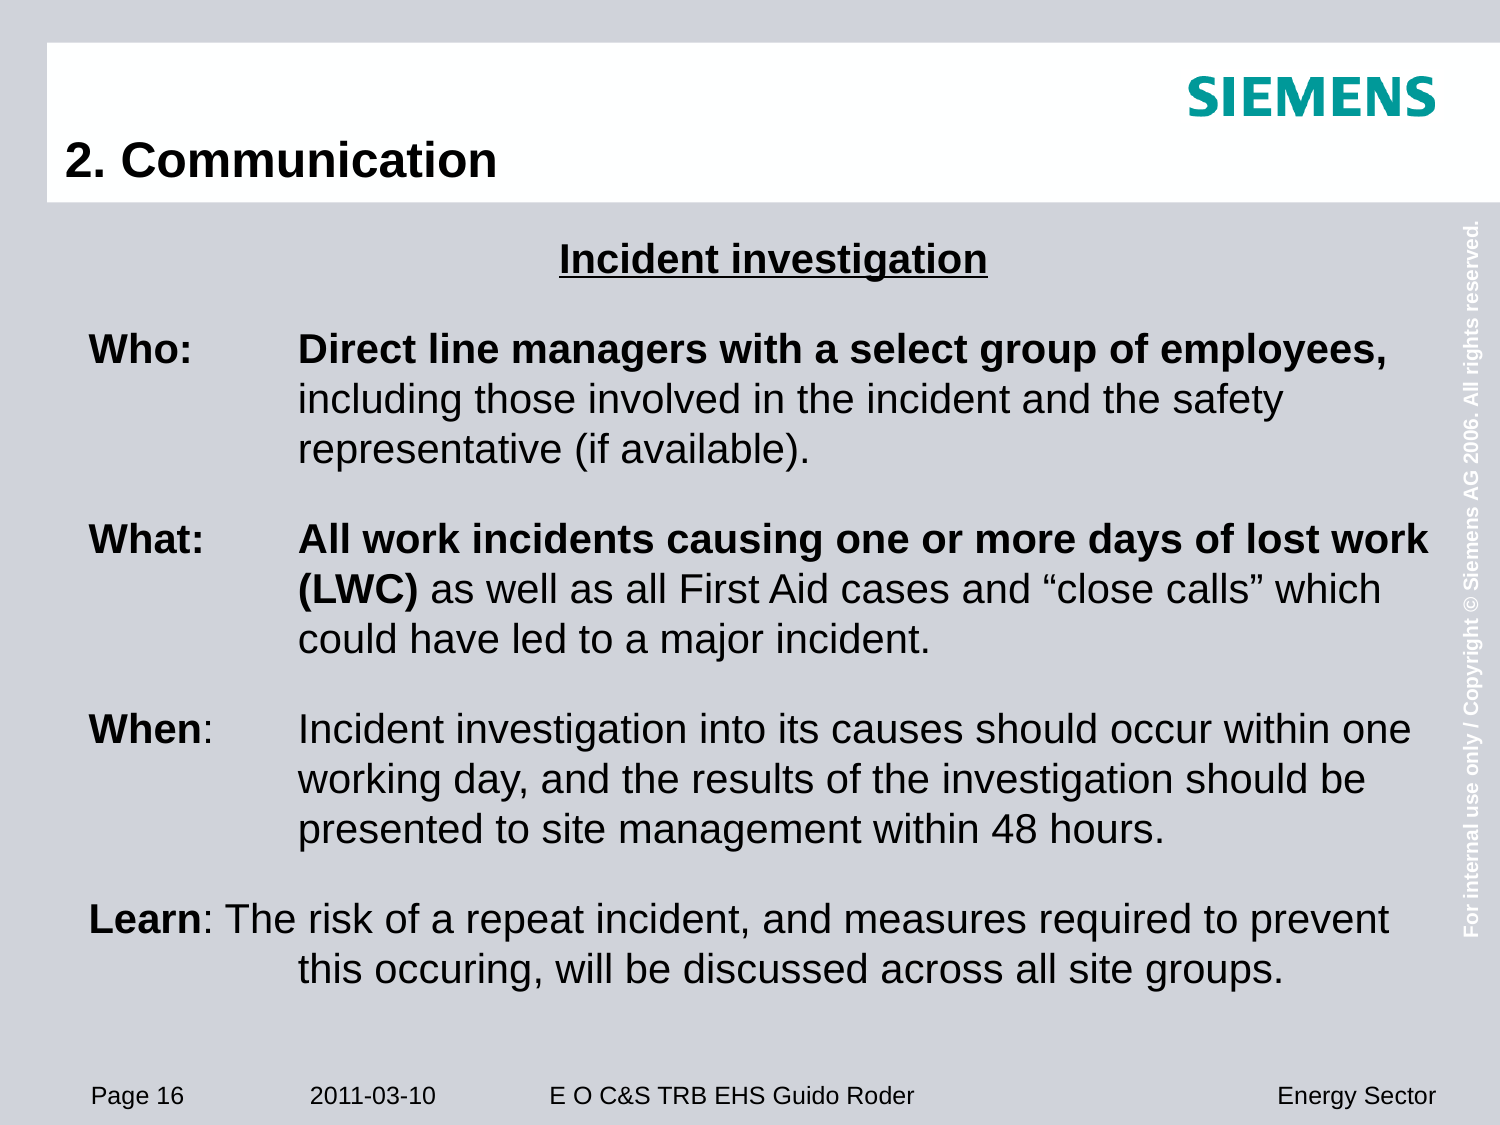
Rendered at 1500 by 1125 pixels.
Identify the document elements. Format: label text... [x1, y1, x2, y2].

title 2. Communication [64, 66, 1223, 188]
text_box Incident investigation Who: Direct line managers with a select group of employees, including those involved in the incident and the safety representative (if available). What: All work incidents causing one or more days of lost work (LWC) as well as all First Aid cases and “close calls” which could have led to a major incident. When: Incident investigation into its causes should occur within one working day, and the results of the investigation should be presented to site management within 48 hours. Learn: The risk of a repeat incident, and measures required to prevent this occuring, will be discussed across all site groups. [88, 231, 1459, 992]
picture [1223, 69, 1444, 123]
